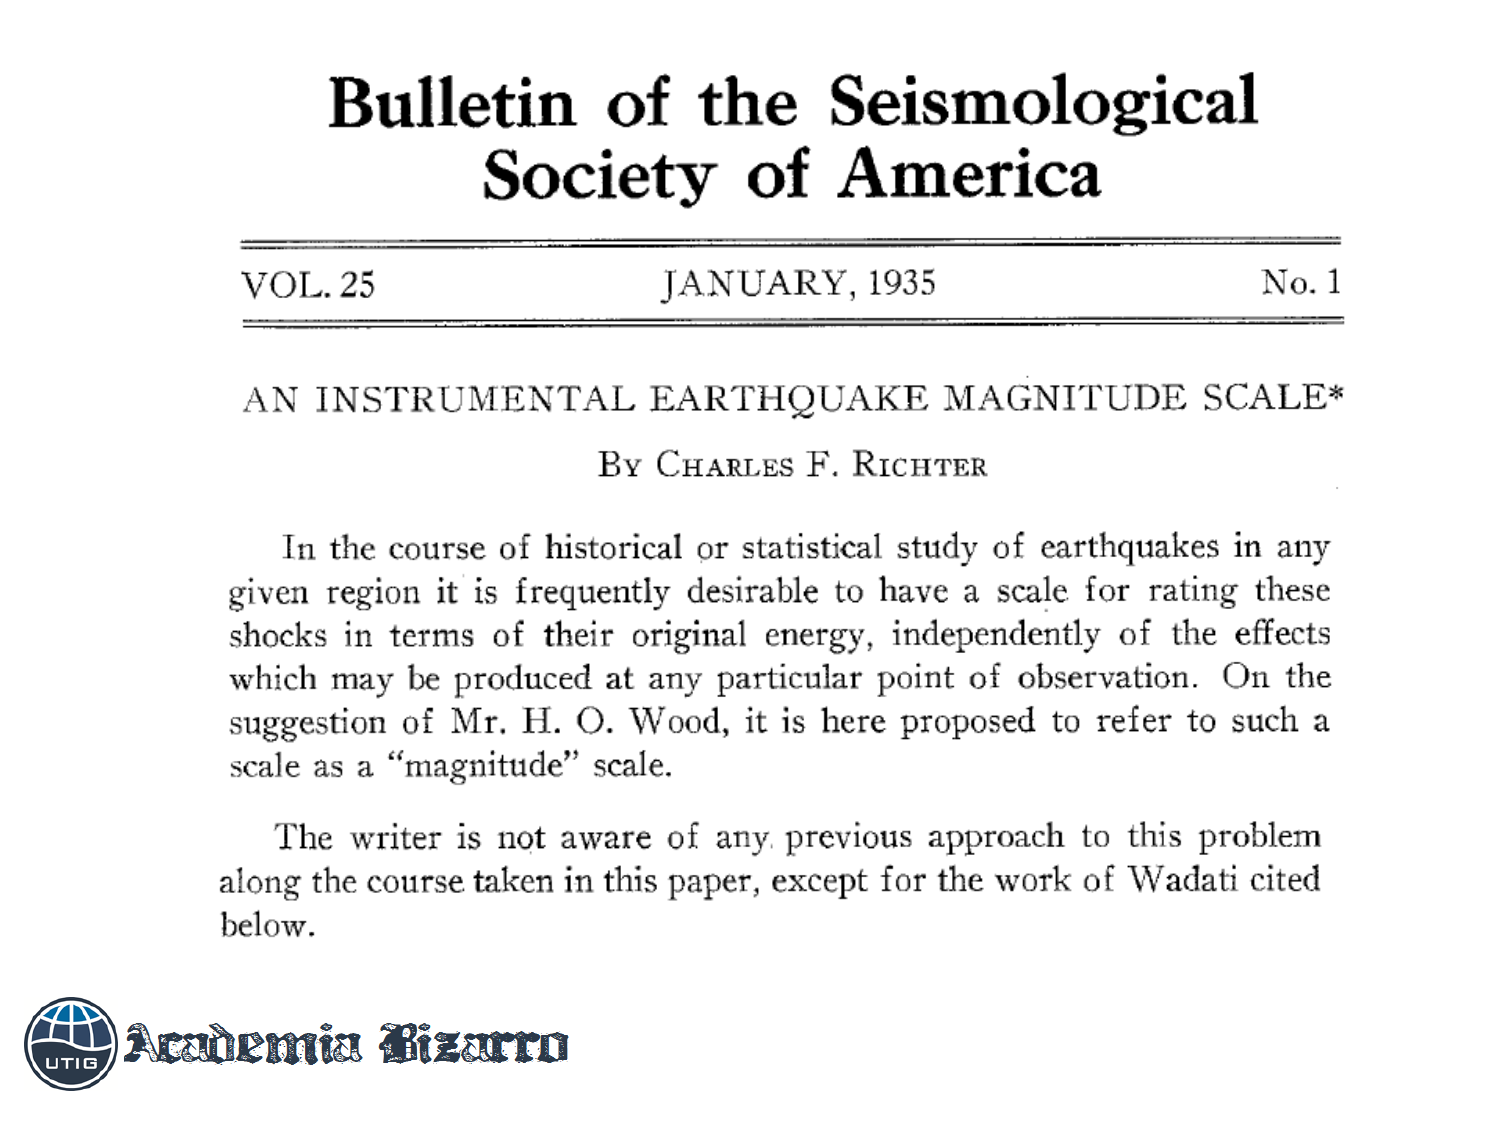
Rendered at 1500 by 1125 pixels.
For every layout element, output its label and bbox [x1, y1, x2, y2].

picture [211, 524, 1347, 804]
picture [187, 49, 1371, 512]
picture [24, 997, 584, 1098]
picture [211, 817, 1347, 953]
